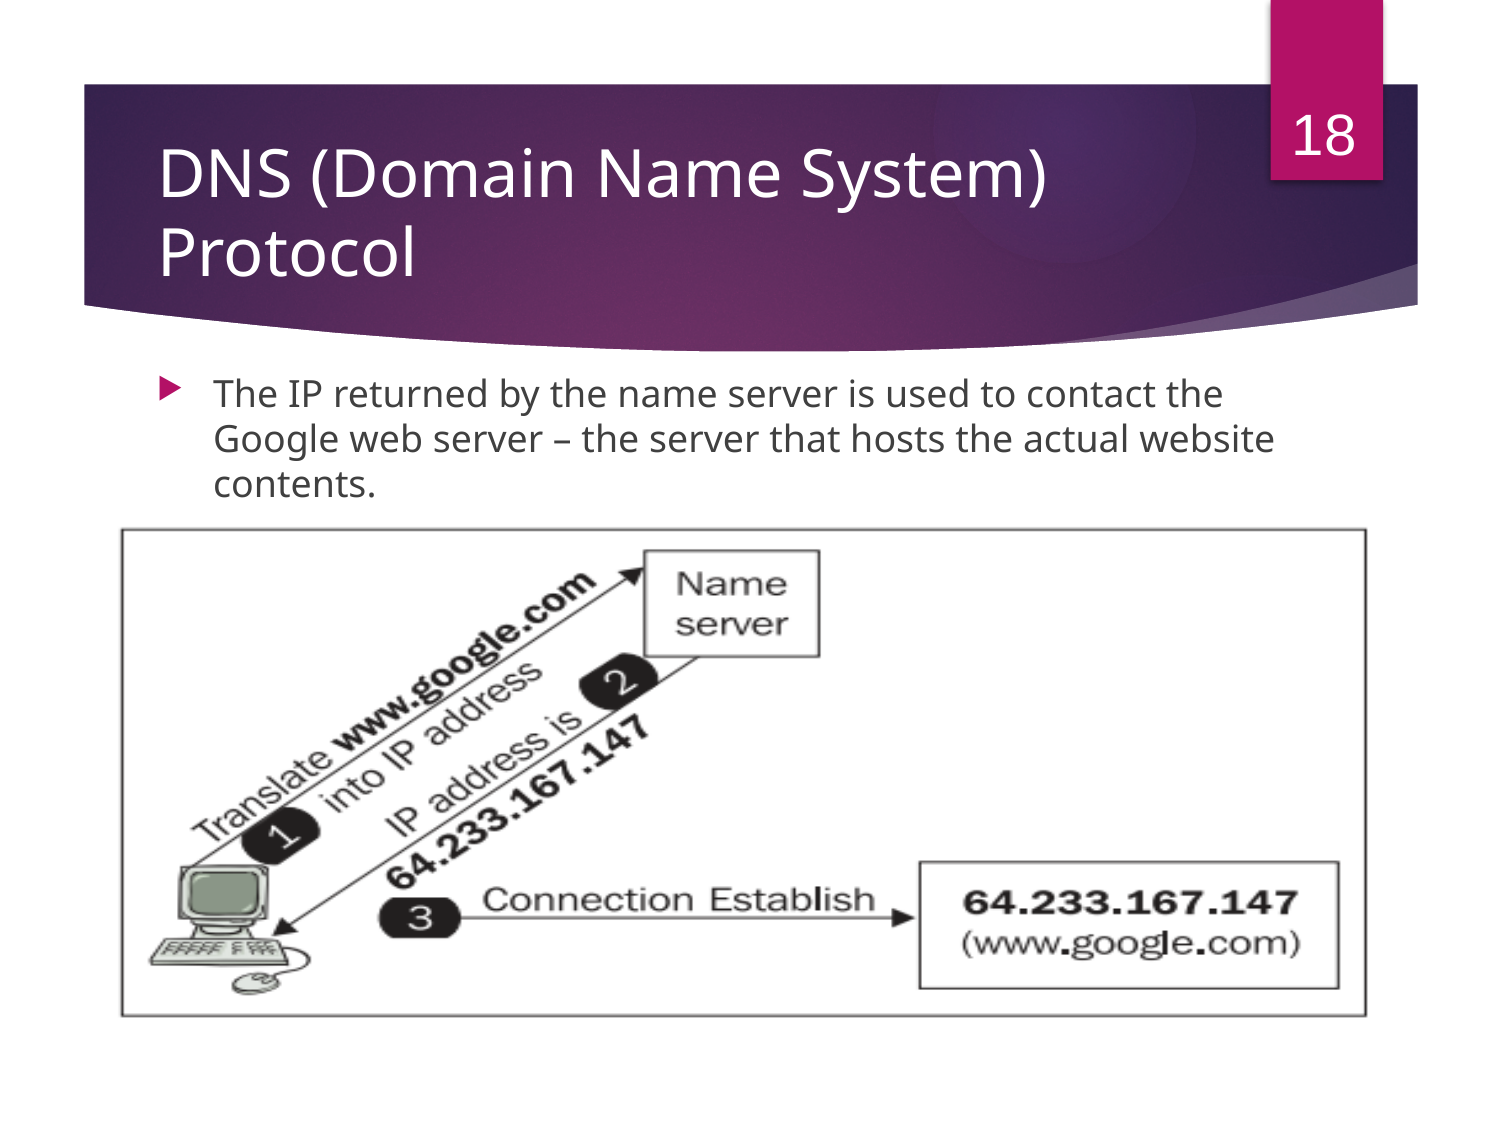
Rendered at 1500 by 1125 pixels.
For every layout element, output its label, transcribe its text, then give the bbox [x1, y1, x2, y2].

slide_number 18 [1259, 48, 1390, 175]
list The IP returned by the name server is used to contact the Google web server – the server that hosts the actual website contents. [141, 362, 1375, 524]
title DNS (Domain Name System) Protocol [142, 152, 1183, 269]
picture [112, 524, 1376, 1026]
